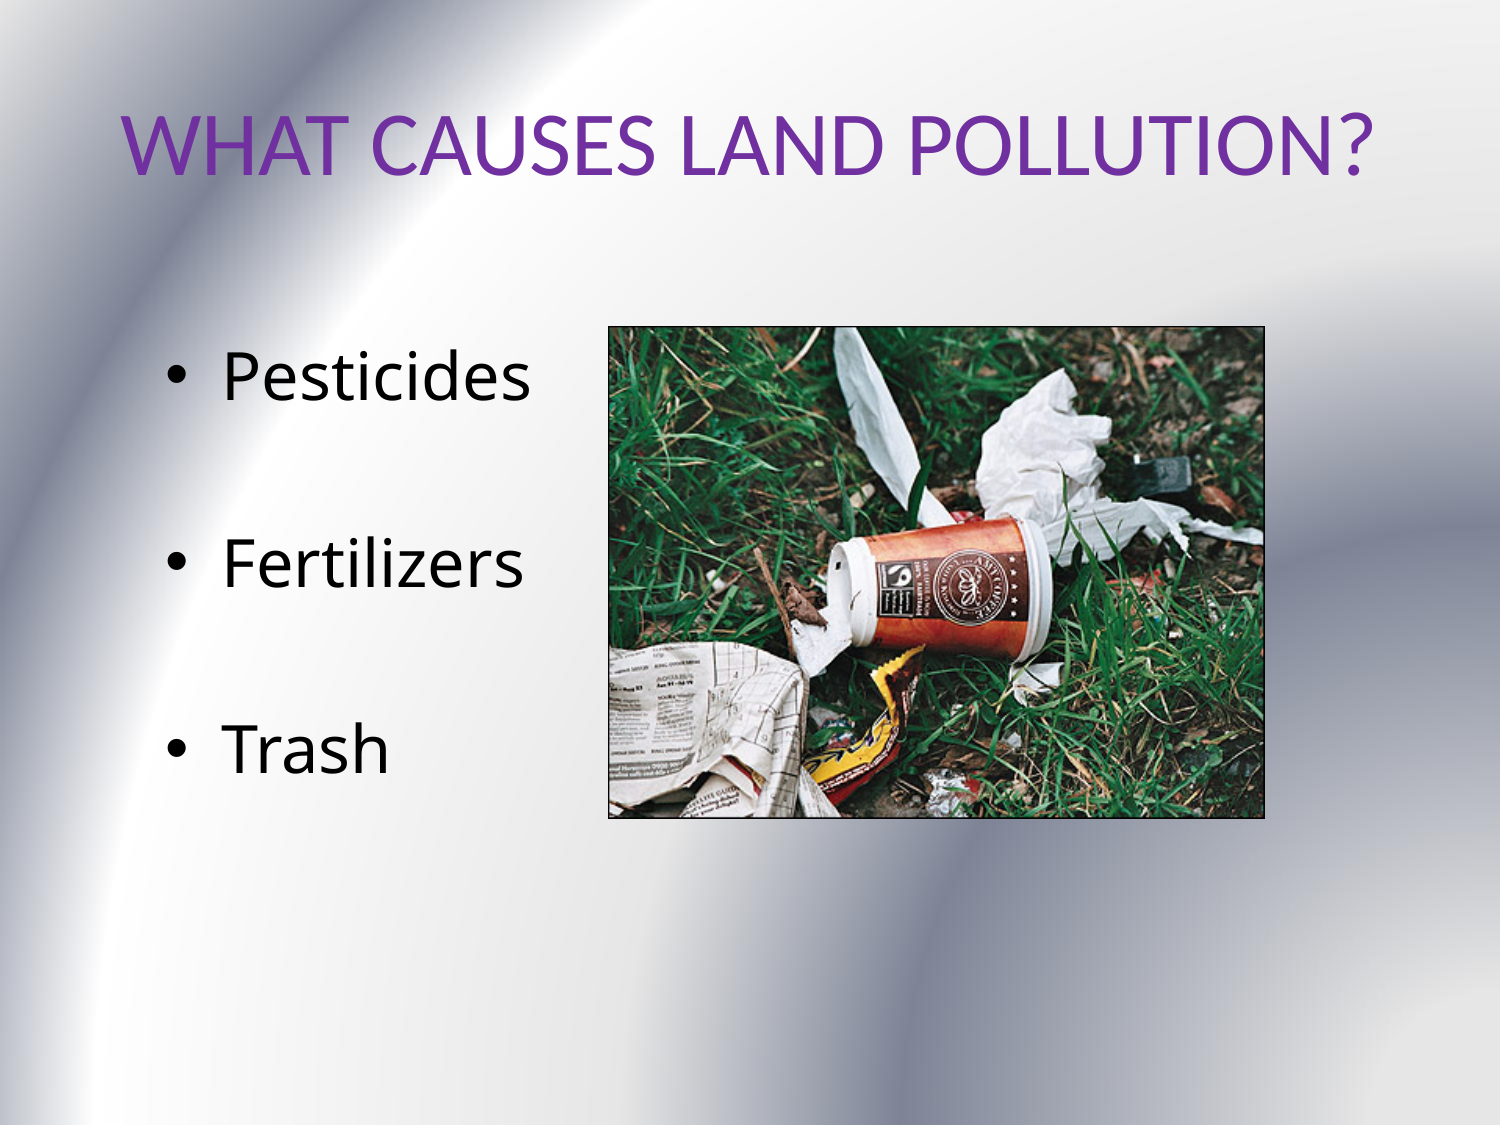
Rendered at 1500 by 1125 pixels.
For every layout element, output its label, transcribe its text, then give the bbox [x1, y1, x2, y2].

list Pesticides Fertilizers Trash [150, 326, 1500, 1005]
title WHAT CAUSES LAND POLLUTION? [75, 45, 1425, 233]
picture [0, 0, 1500, 1125]
